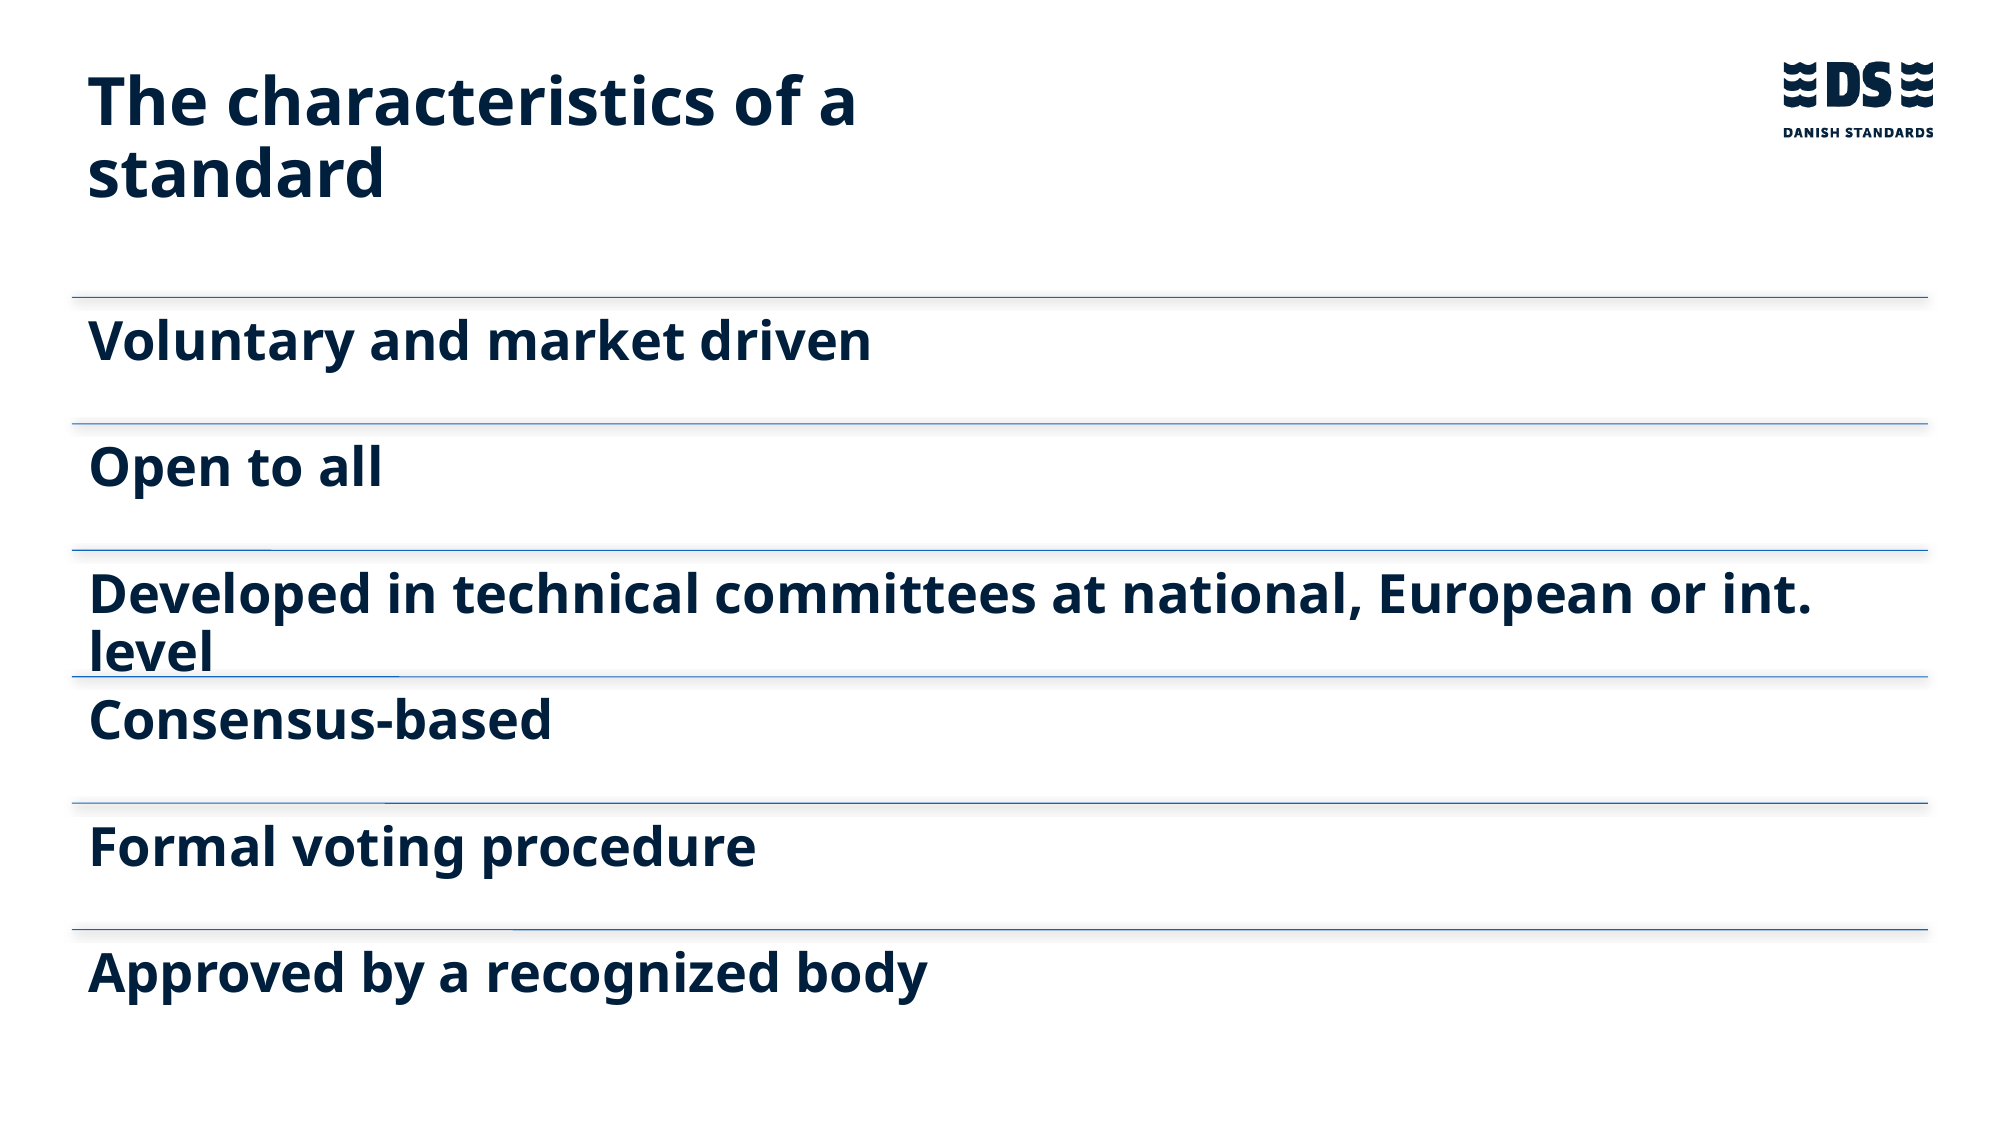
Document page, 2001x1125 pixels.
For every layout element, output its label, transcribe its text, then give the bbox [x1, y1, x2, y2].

title The characteristics of a standard [71, 59, 1136, 278]
picture [1780, 59, 1933, 138]
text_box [71, 297, 1928, 1057]
